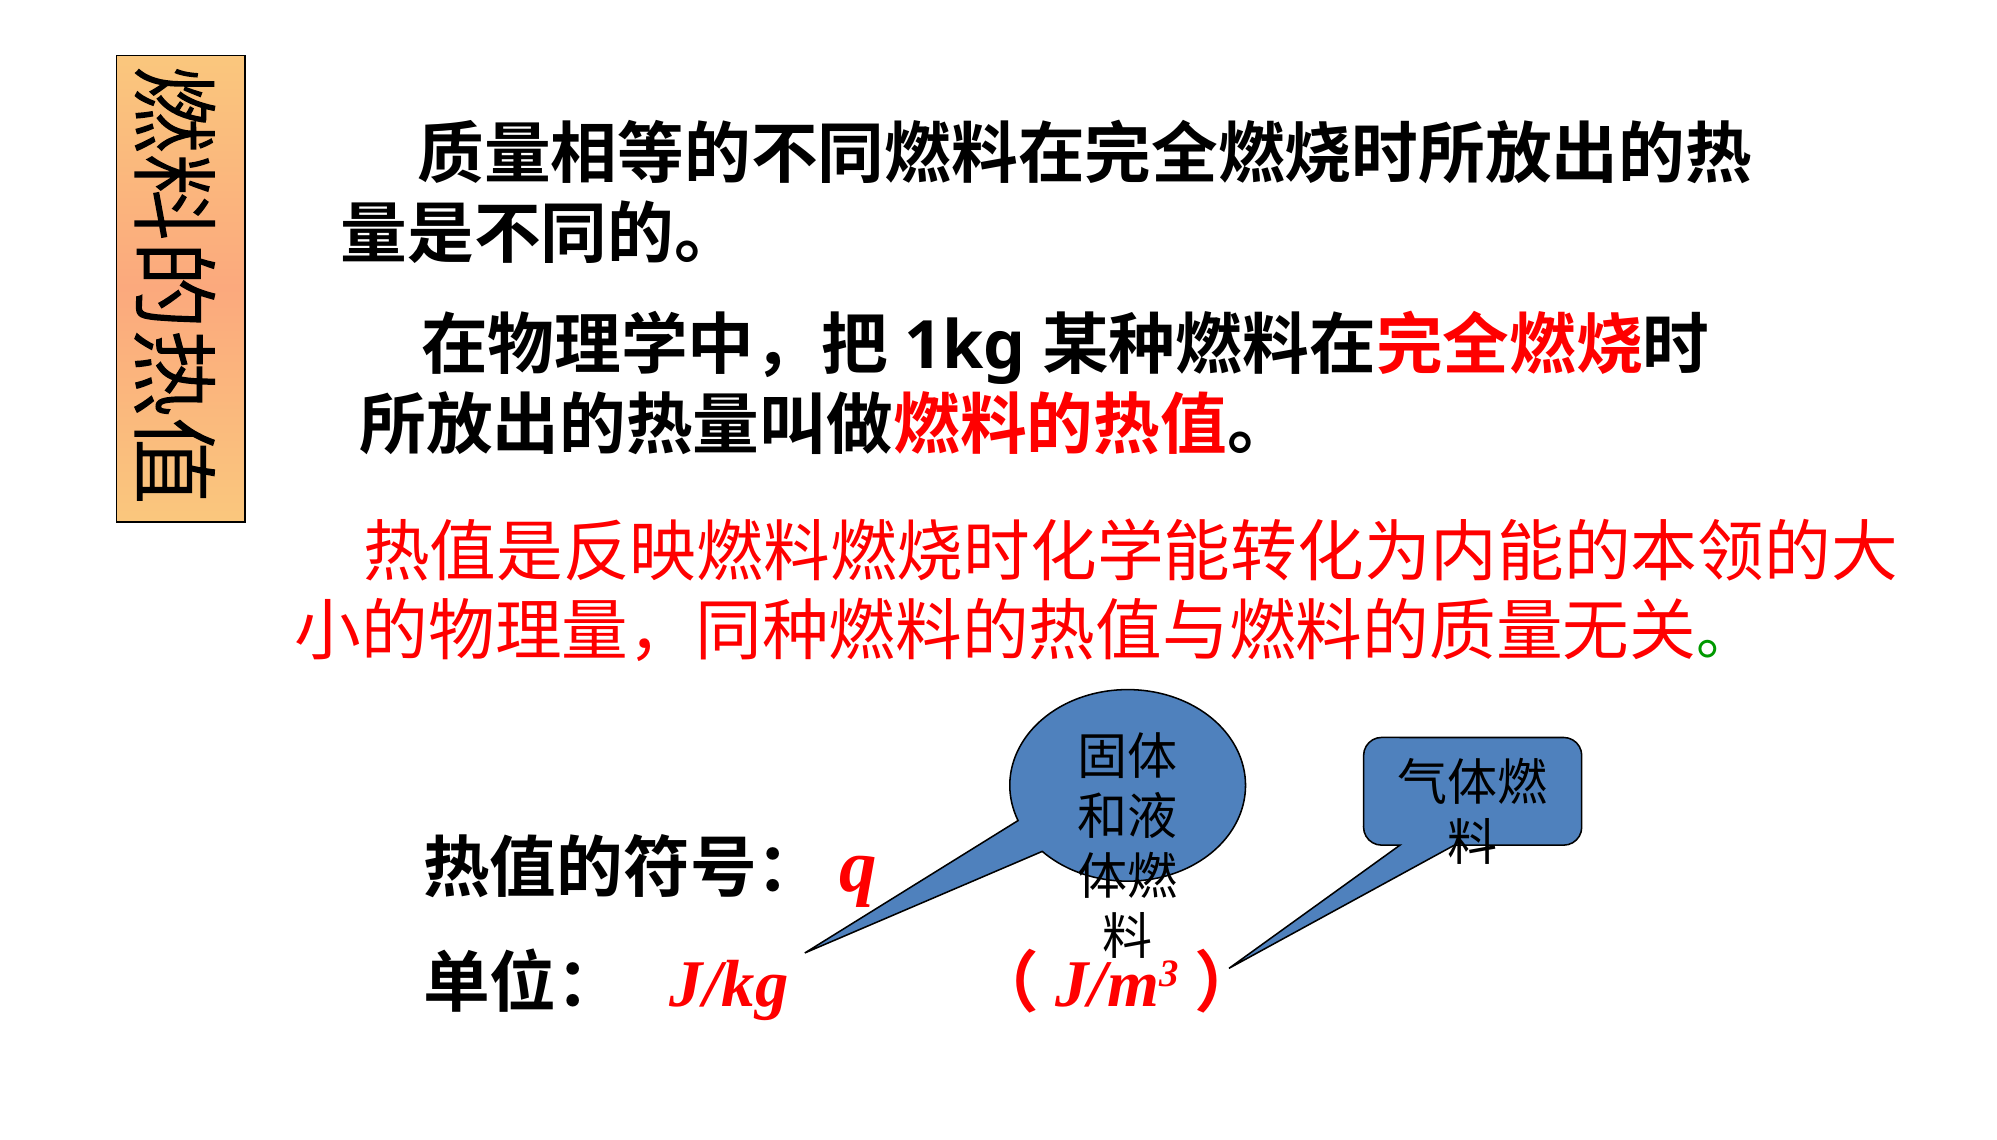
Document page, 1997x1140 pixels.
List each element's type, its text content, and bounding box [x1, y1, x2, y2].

text_box 热值的符号：q 单位： J/kg （J/m3） [408, 809, 1641, 1028]
text_box 热值是反映燃料燃烧时化学能转化为内能的本领的大小的物理量，同种燃料的热值与燃料的质量无关。 [280, 500, 1976, 676]
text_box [116, 55, 246, 523]
text_box 质量相等的不同燃料在完全燃烧时所放出的热量是不同的。 [325, 103, 1824, 278]
text_box 气体燃料 [1228, 737, 1582, 969]
text_box 固体和液体燃料 [804, 689, 1246, 953]
text_box 在物理学中，把1kg某种燃料在完全燃烧时所放出的热量叫做燃料的热值。 [344, 294, 1781, 470]
